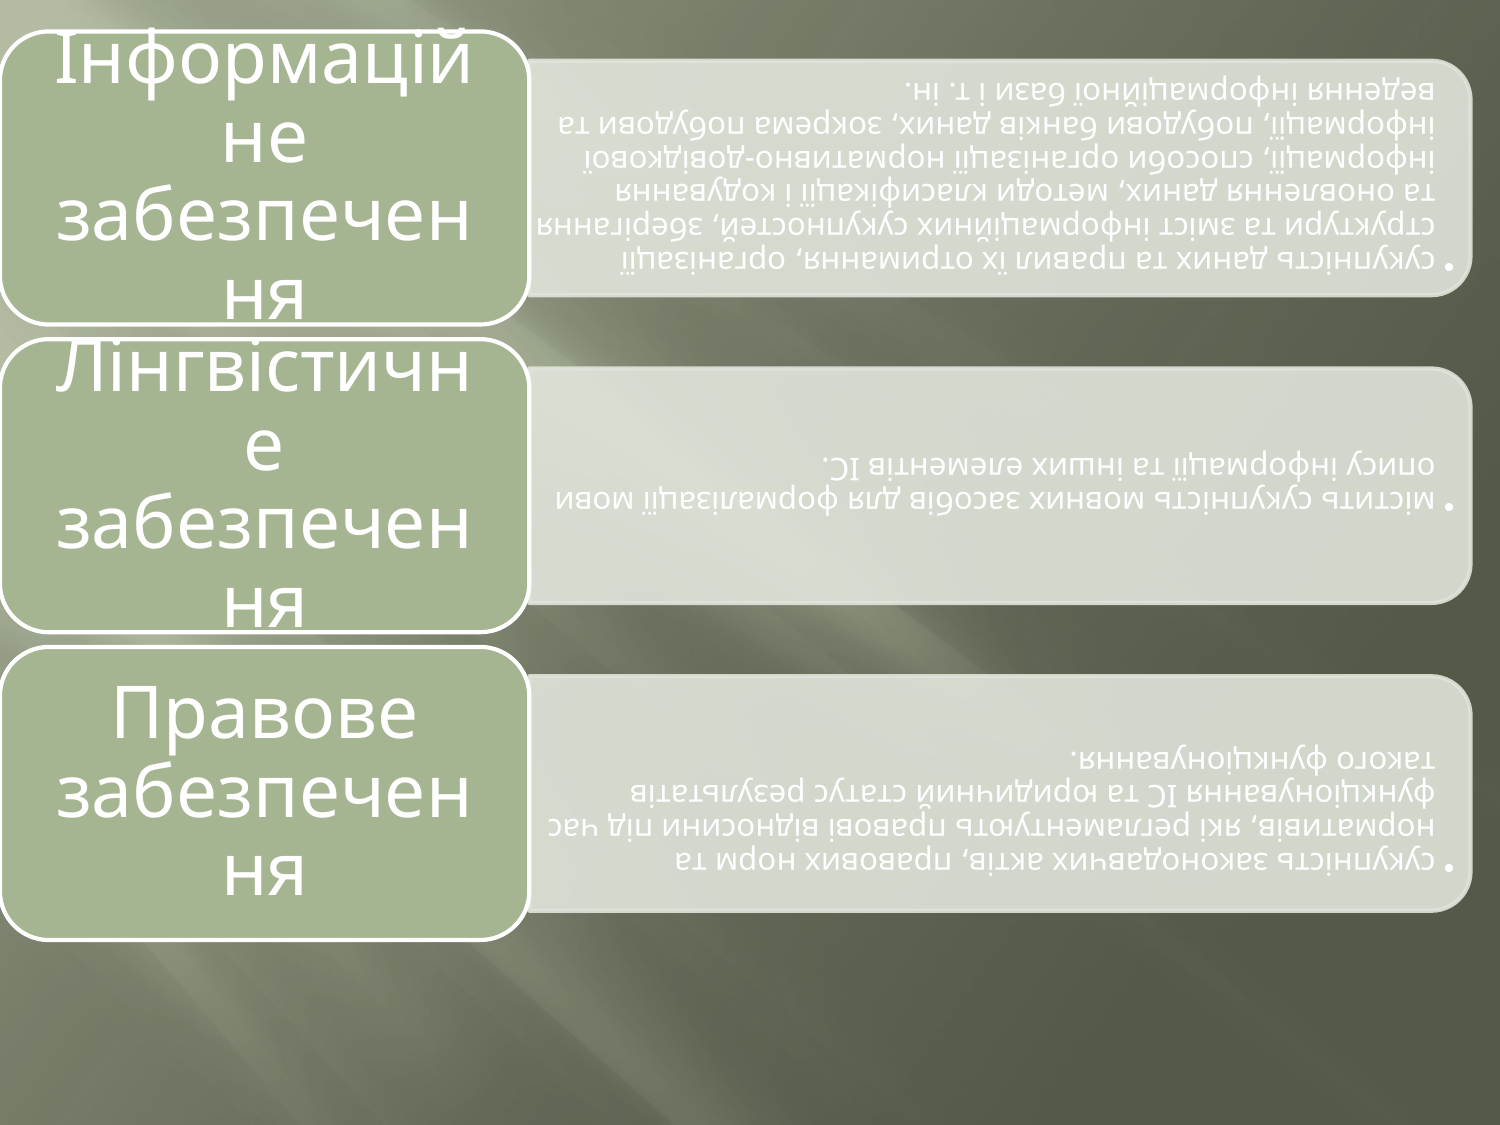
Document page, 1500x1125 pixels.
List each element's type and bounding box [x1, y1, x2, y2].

text_box [0, 30, 1471, 941]
